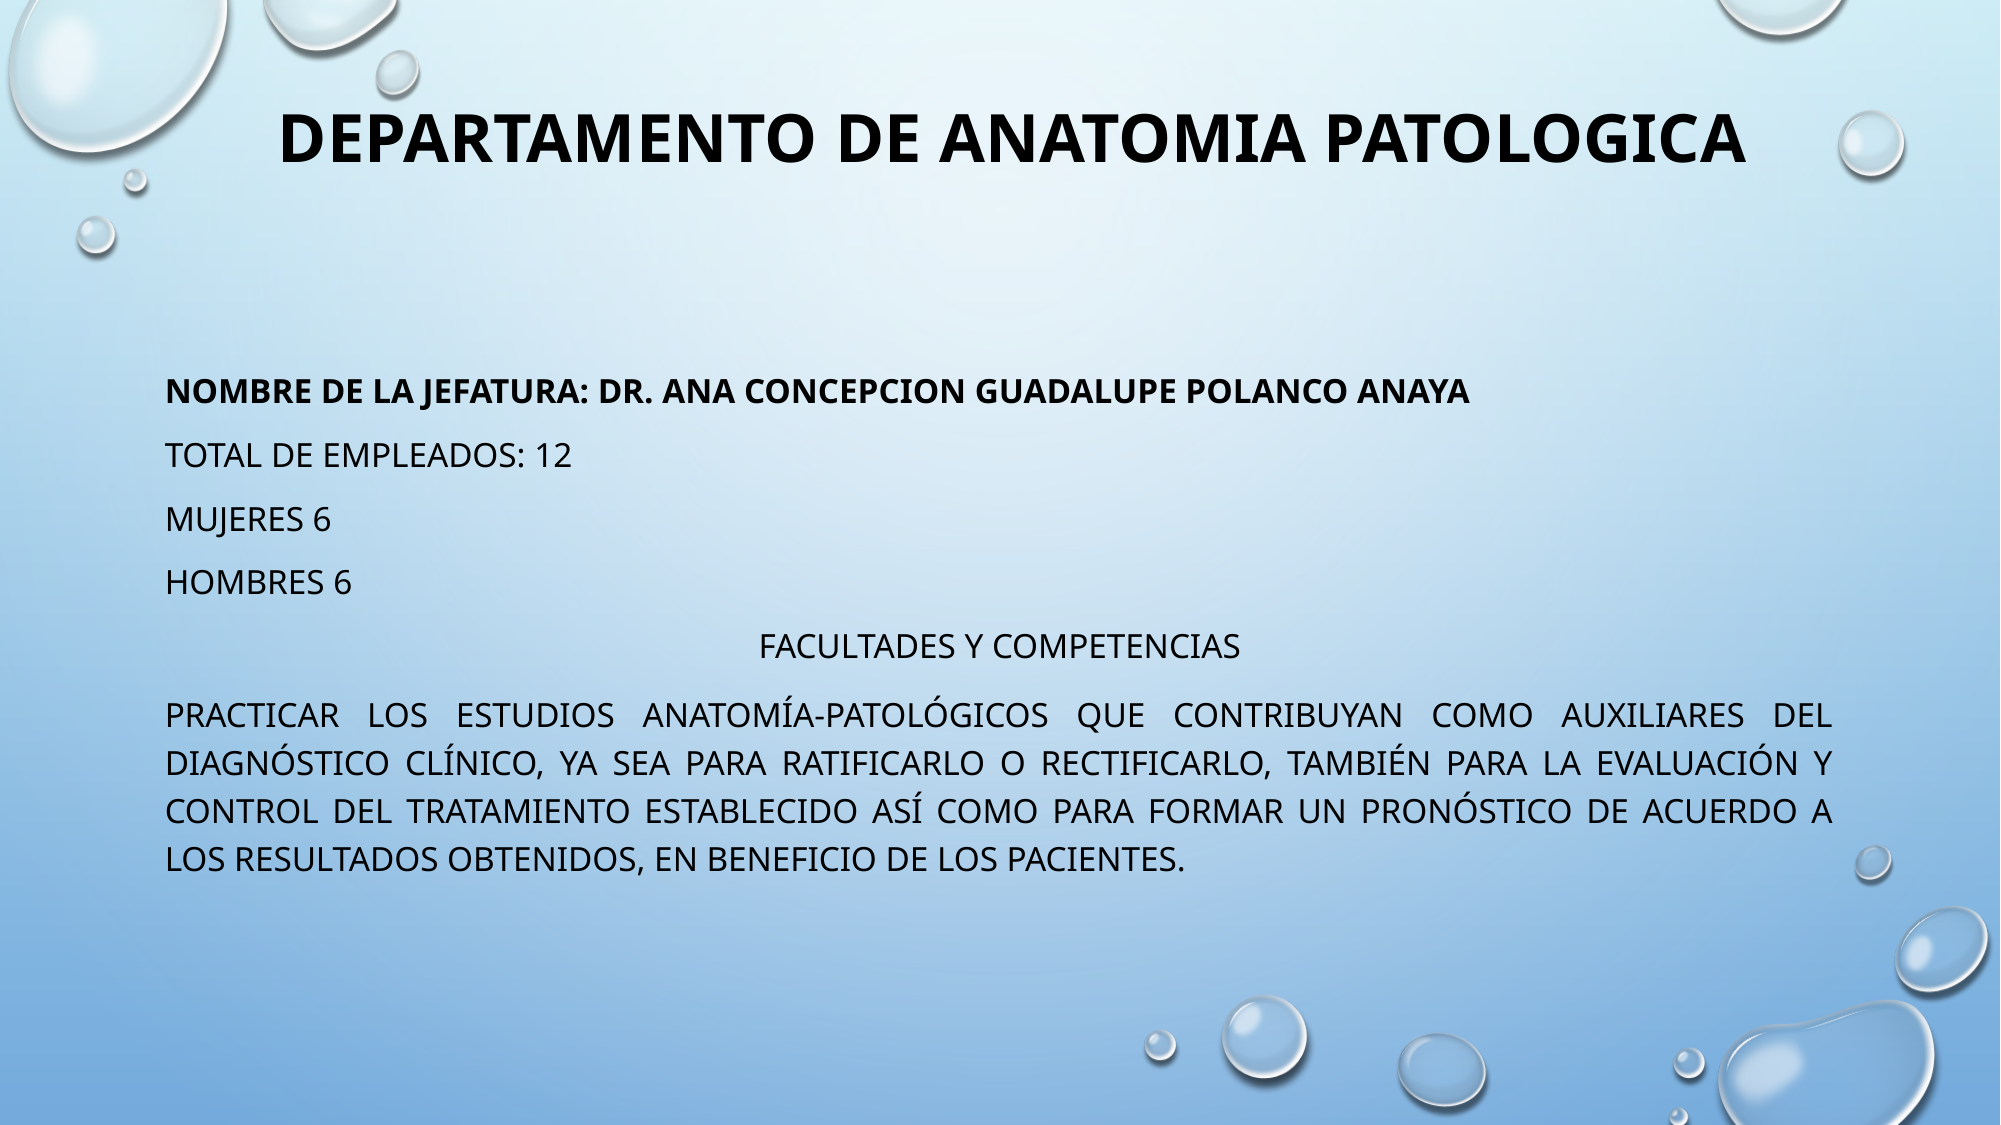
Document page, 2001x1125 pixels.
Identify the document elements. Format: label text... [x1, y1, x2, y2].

list Nombre de la Jefatura: Dr. ANA CONCEPCION GUADALUPE POLANCO ANAYA Total de Empleados: 12 MUJERES 6 HOMBRES 6 FACULTADES Y COMPETENCIAS Practicar los estudios anatomía-patológicos que contribuyan como auxiliares del diagnóstico clínico, ya sea para ratificarlo o rectificarlo, también para la evaluación y control del tratamiento establecido así como para formar un pronóstico de acuerdo a los resultados obtenidos, en beneficio de los pacientes. [149, 244, 1851, 1000]
picture [0, 0, 2000, 1125]
title DEPARTAMENTO DE ANATOMIA PATOLOGICA [162, 56, 1863, 226]
